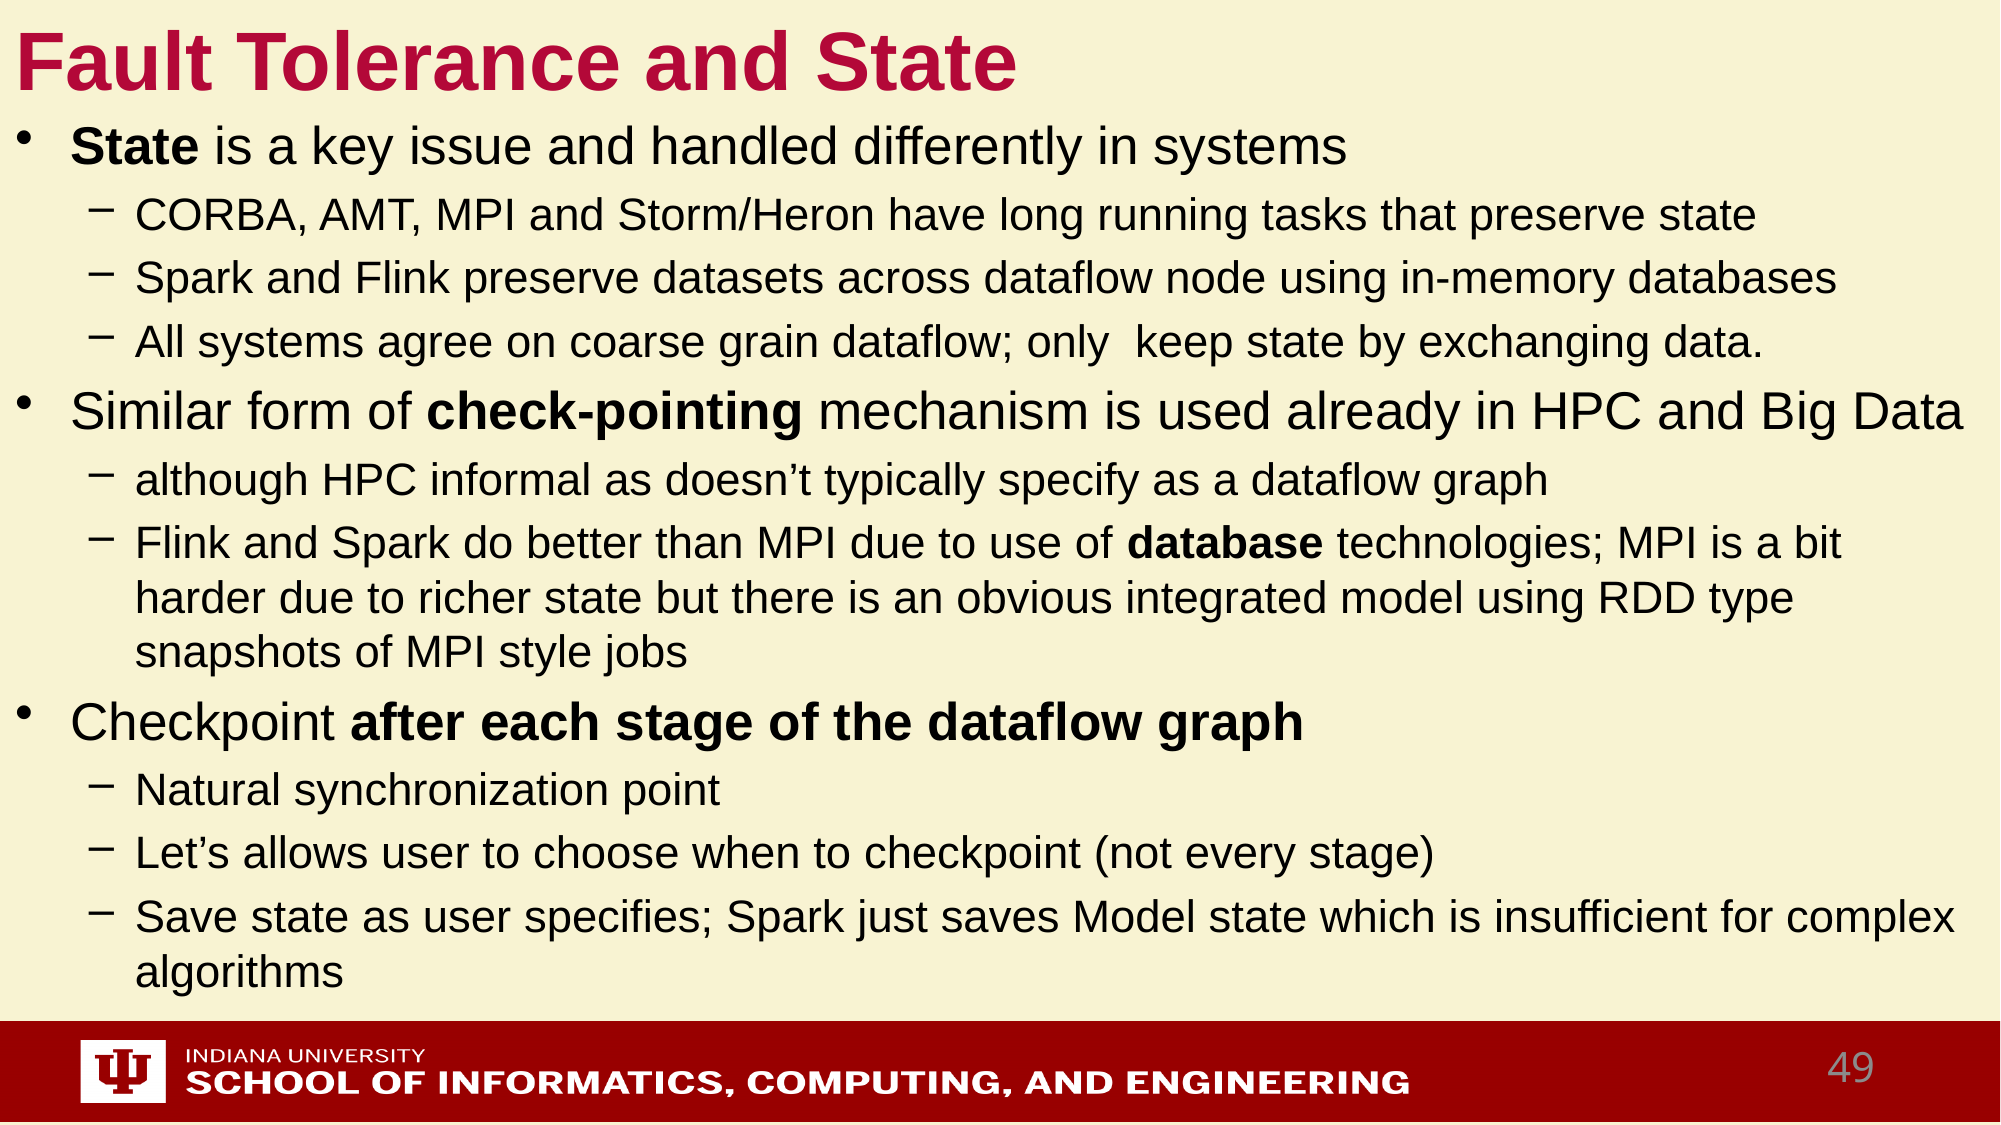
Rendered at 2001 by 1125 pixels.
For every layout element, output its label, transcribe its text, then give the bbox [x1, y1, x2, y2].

picture [0, 1021, 2001, 1122]
list State is a key issue and handled differently in systems CORBA, AMT, MPI and Storm/Heron have long running tasks that preserve state Spark and Flink preserve datasets across dataflow node using in-memory databases All systems agree on coarse grain dataflow; only keep state by exchanging data. Similar form of check-pointing mechanism is used already in HPC and Big Data although HPC informal as doesn’t typically specify as a dataflow graph Flink and Spark do better than MPI due to use of database technologies; MPI is a bit harder due to richer state but there is an obvious integrated model using RDD type snapshots of MPI style jobs Checkpoint after each stage of the dataflow graph Natural synchronization point Let’s allows user to choose when to checkpoint (not every stage) Save state as user specifies; Spark just saves Model state which is insufficient for complex algorithms [0, 115, 1984, 1034]
title Fault Tolerance and State [0, 0, 1997, 115]
slide_number 49 [1812, 1033, 1957, 1082]
